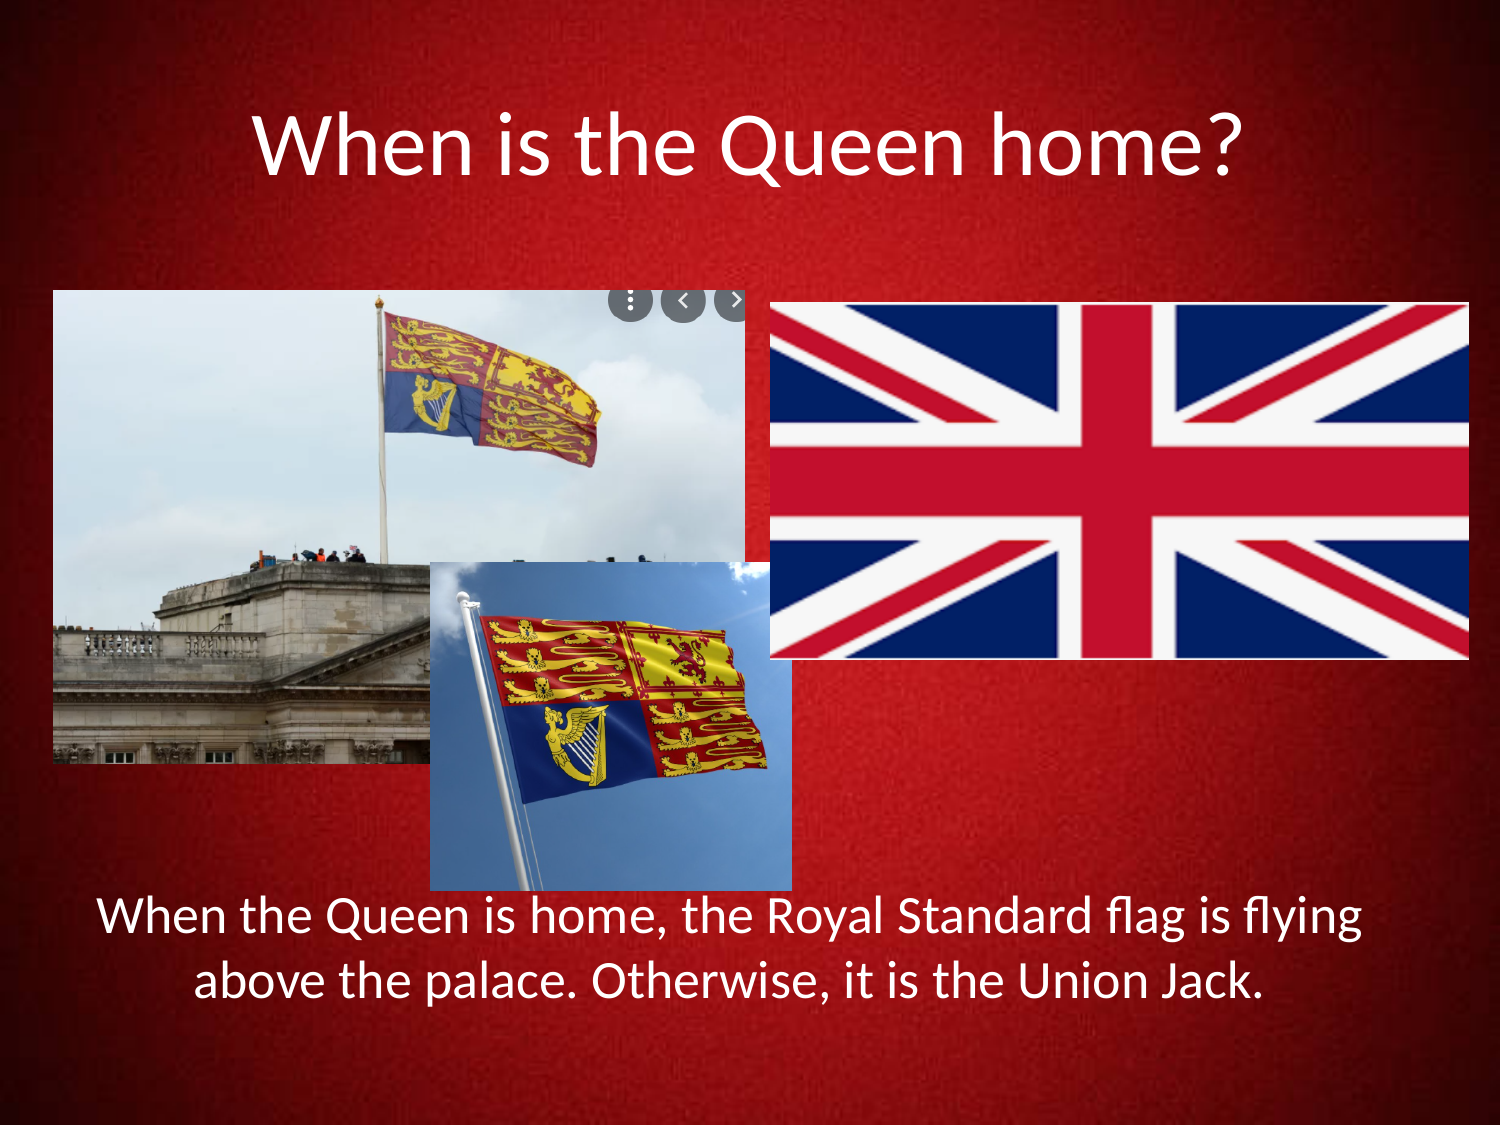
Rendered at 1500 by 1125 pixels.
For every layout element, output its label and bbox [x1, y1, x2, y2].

list [0, 0, 1500, 1125]
picture [52, 290, 1469, 892]
